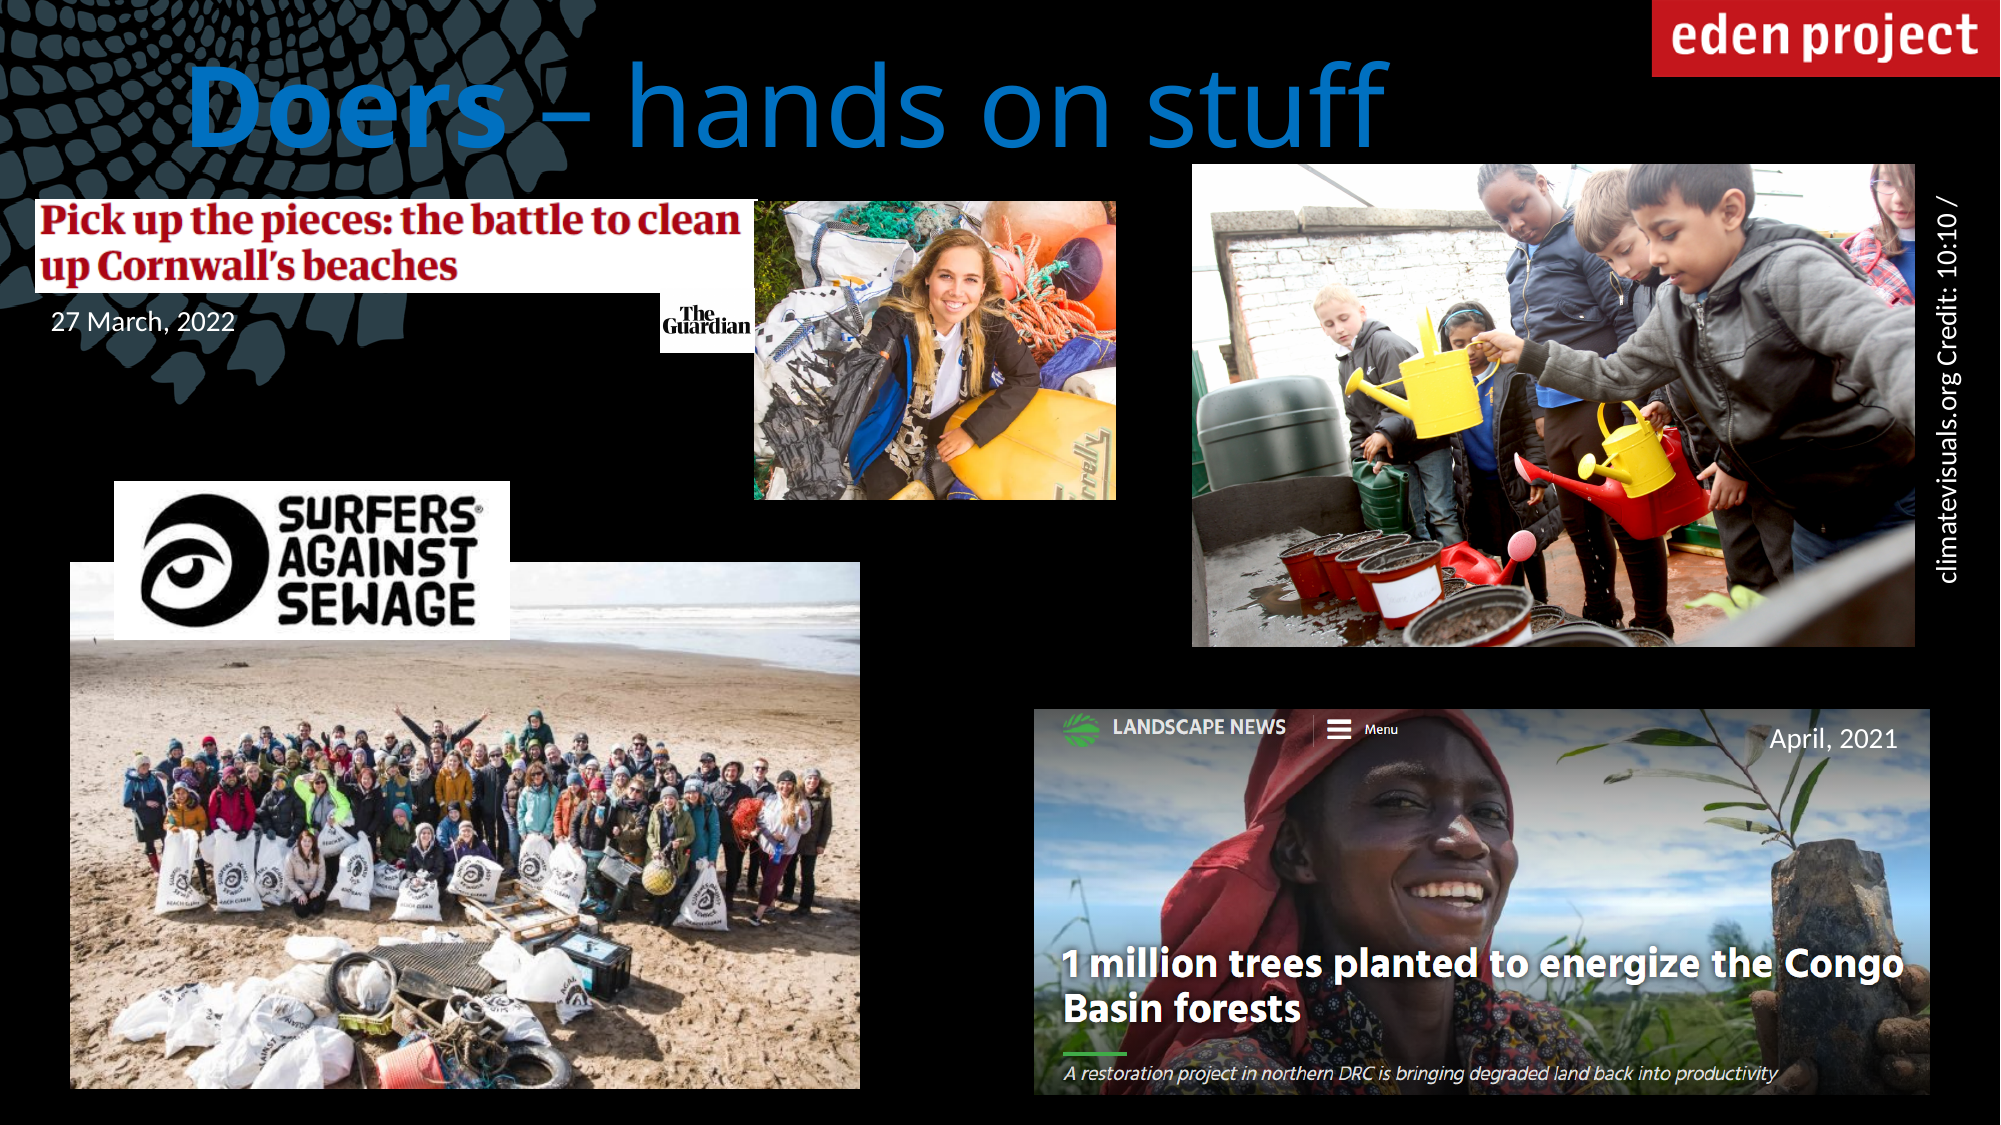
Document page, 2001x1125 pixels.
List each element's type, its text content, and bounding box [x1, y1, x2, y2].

picture [1192, 164, 1915, 647]
picture [1651, 0, 2000, 77]
picture [1034, 709, 1930, 1095]
title Doers – hands on stuff [167, 16, 1483, 205]
text_box climatevisuals.org Credit: 10:10 / [1920, 165, 1970, 600]
text_box 27 March, 2022 [35, 295, 293, 345]
picture [0, 0, 1116, 500]
picture [70, 481, 860, 1089]
